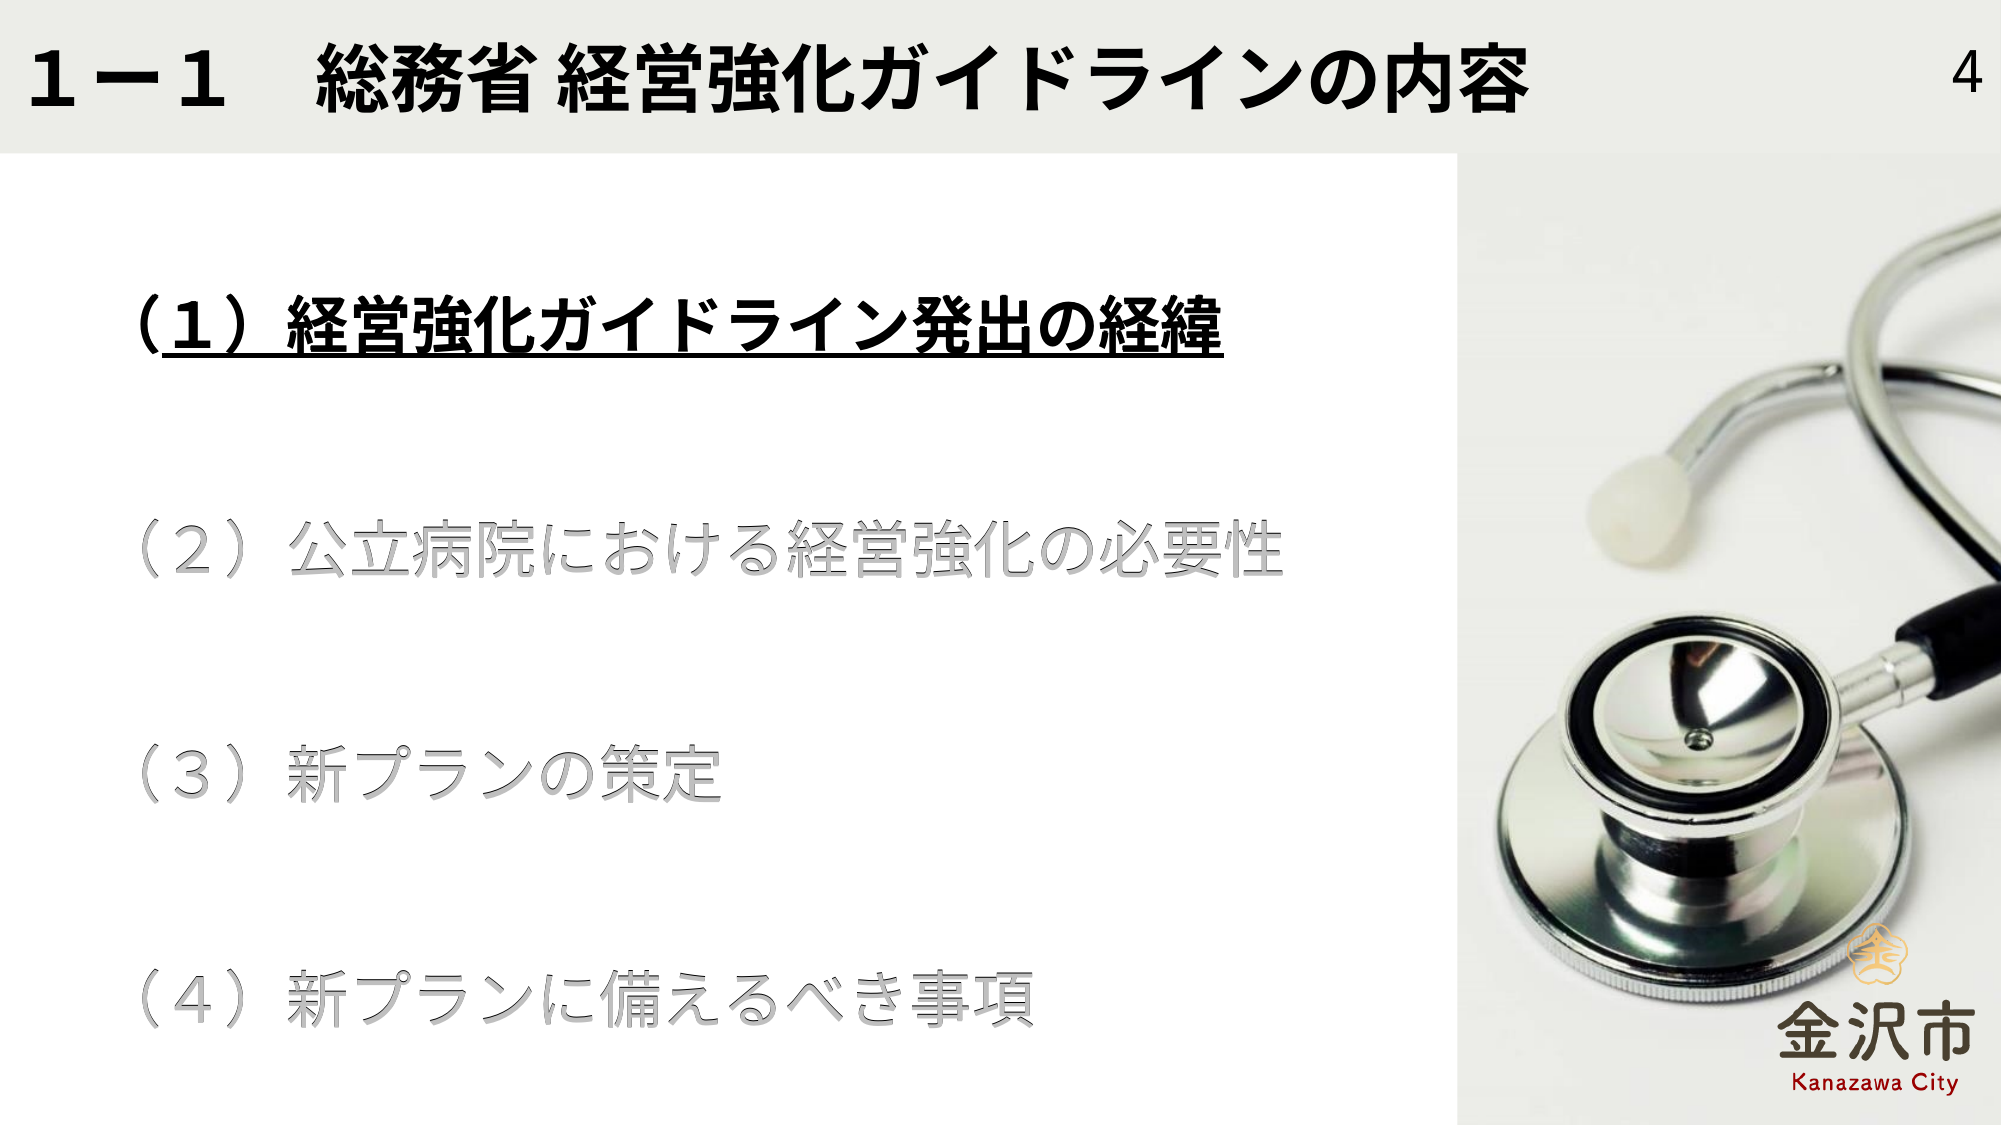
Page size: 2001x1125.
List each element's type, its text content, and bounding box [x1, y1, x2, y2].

title １ー１ 総務省 経営強化ガイドラインの内容 [0, 0, 1457, 154]
picture [1457, 0, 2001, 1125]
text_box （１）経営強化ガイドライン発出の経緯・ （２）公立病院における経営強化の必要性 （３）新プランの策定 （４）新プランに備えるべき事項 [84, 278, 1457, 1044]
